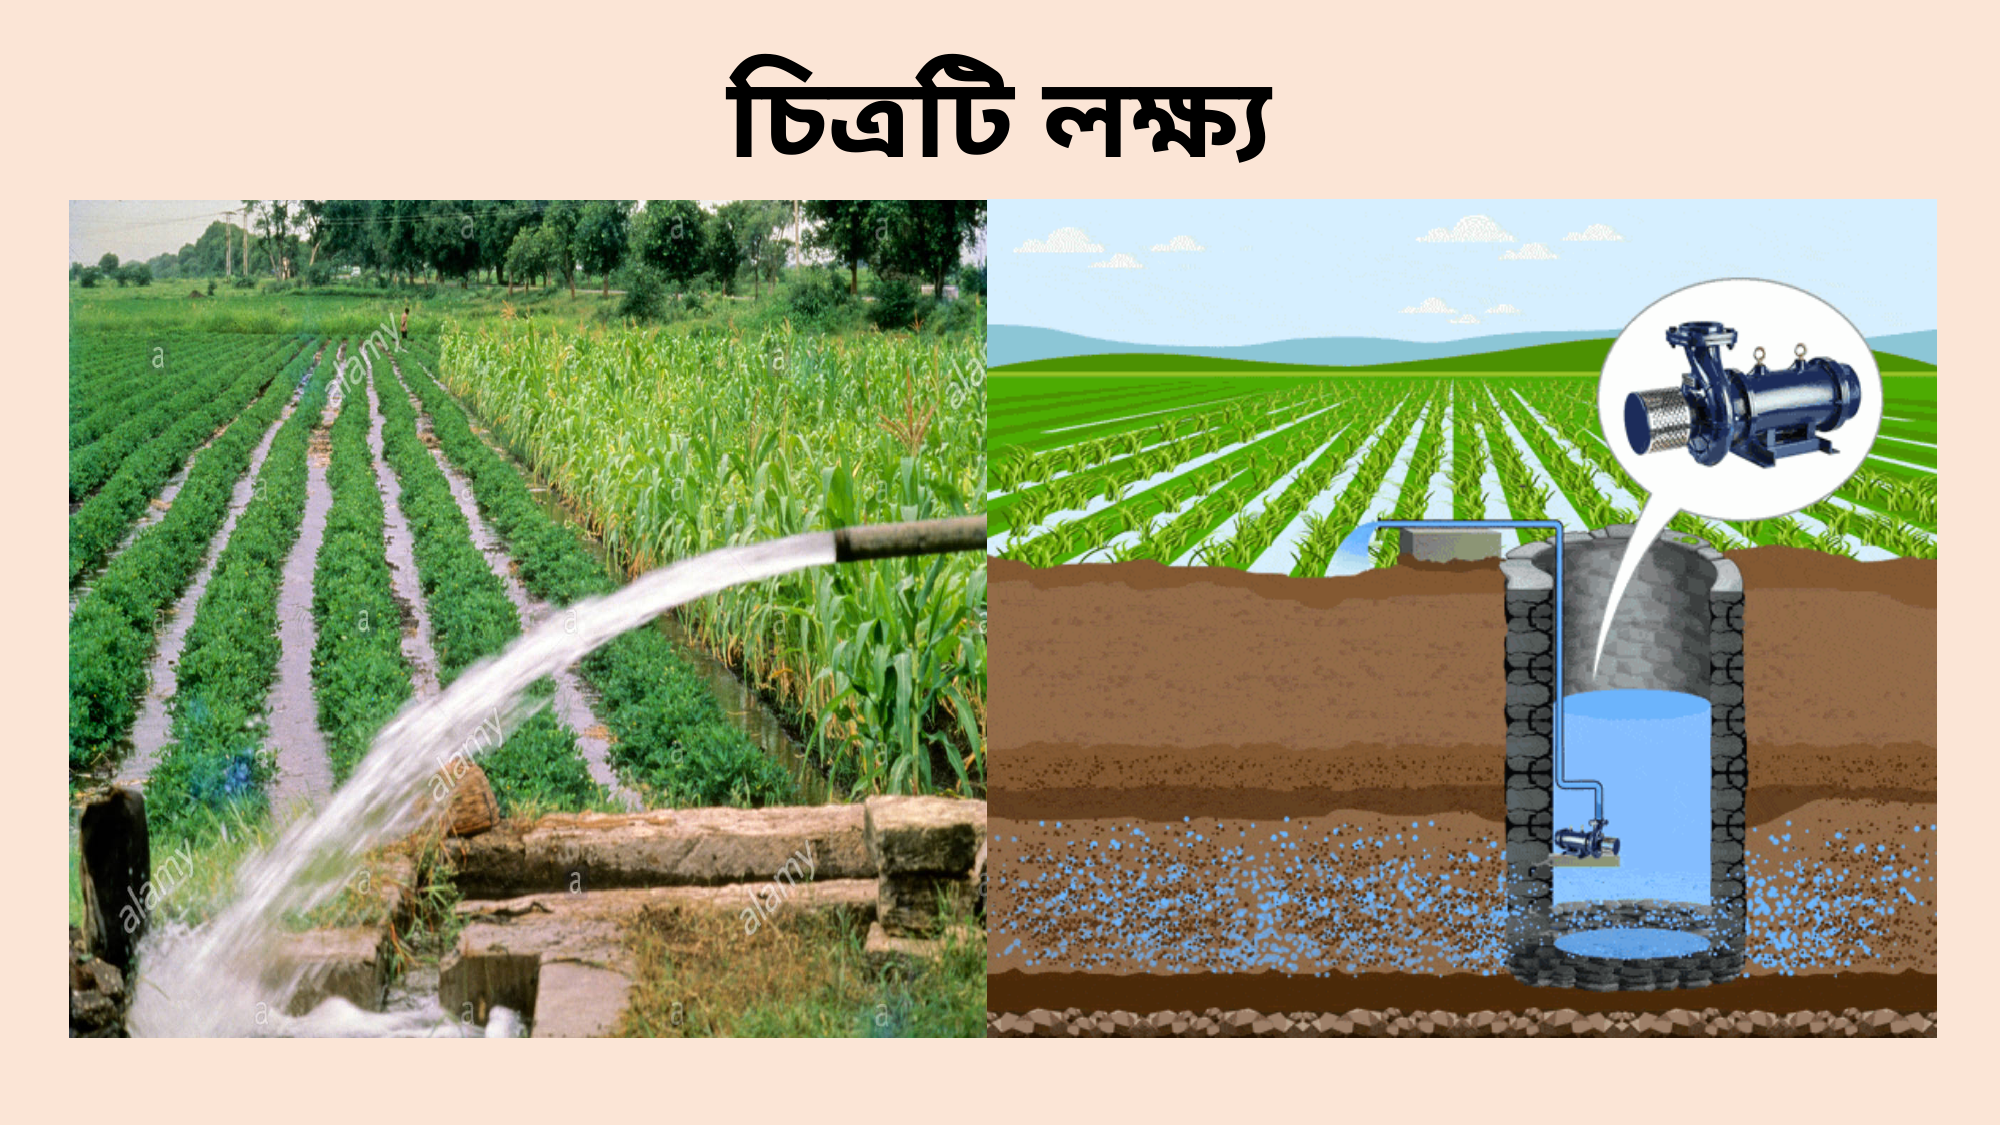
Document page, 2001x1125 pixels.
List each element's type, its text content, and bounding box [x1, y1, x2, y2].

text_box চিত্রটি লক্ষ্য কর [696, 37, 1303, 198]
picture [68, 199, 1938, 1038]
